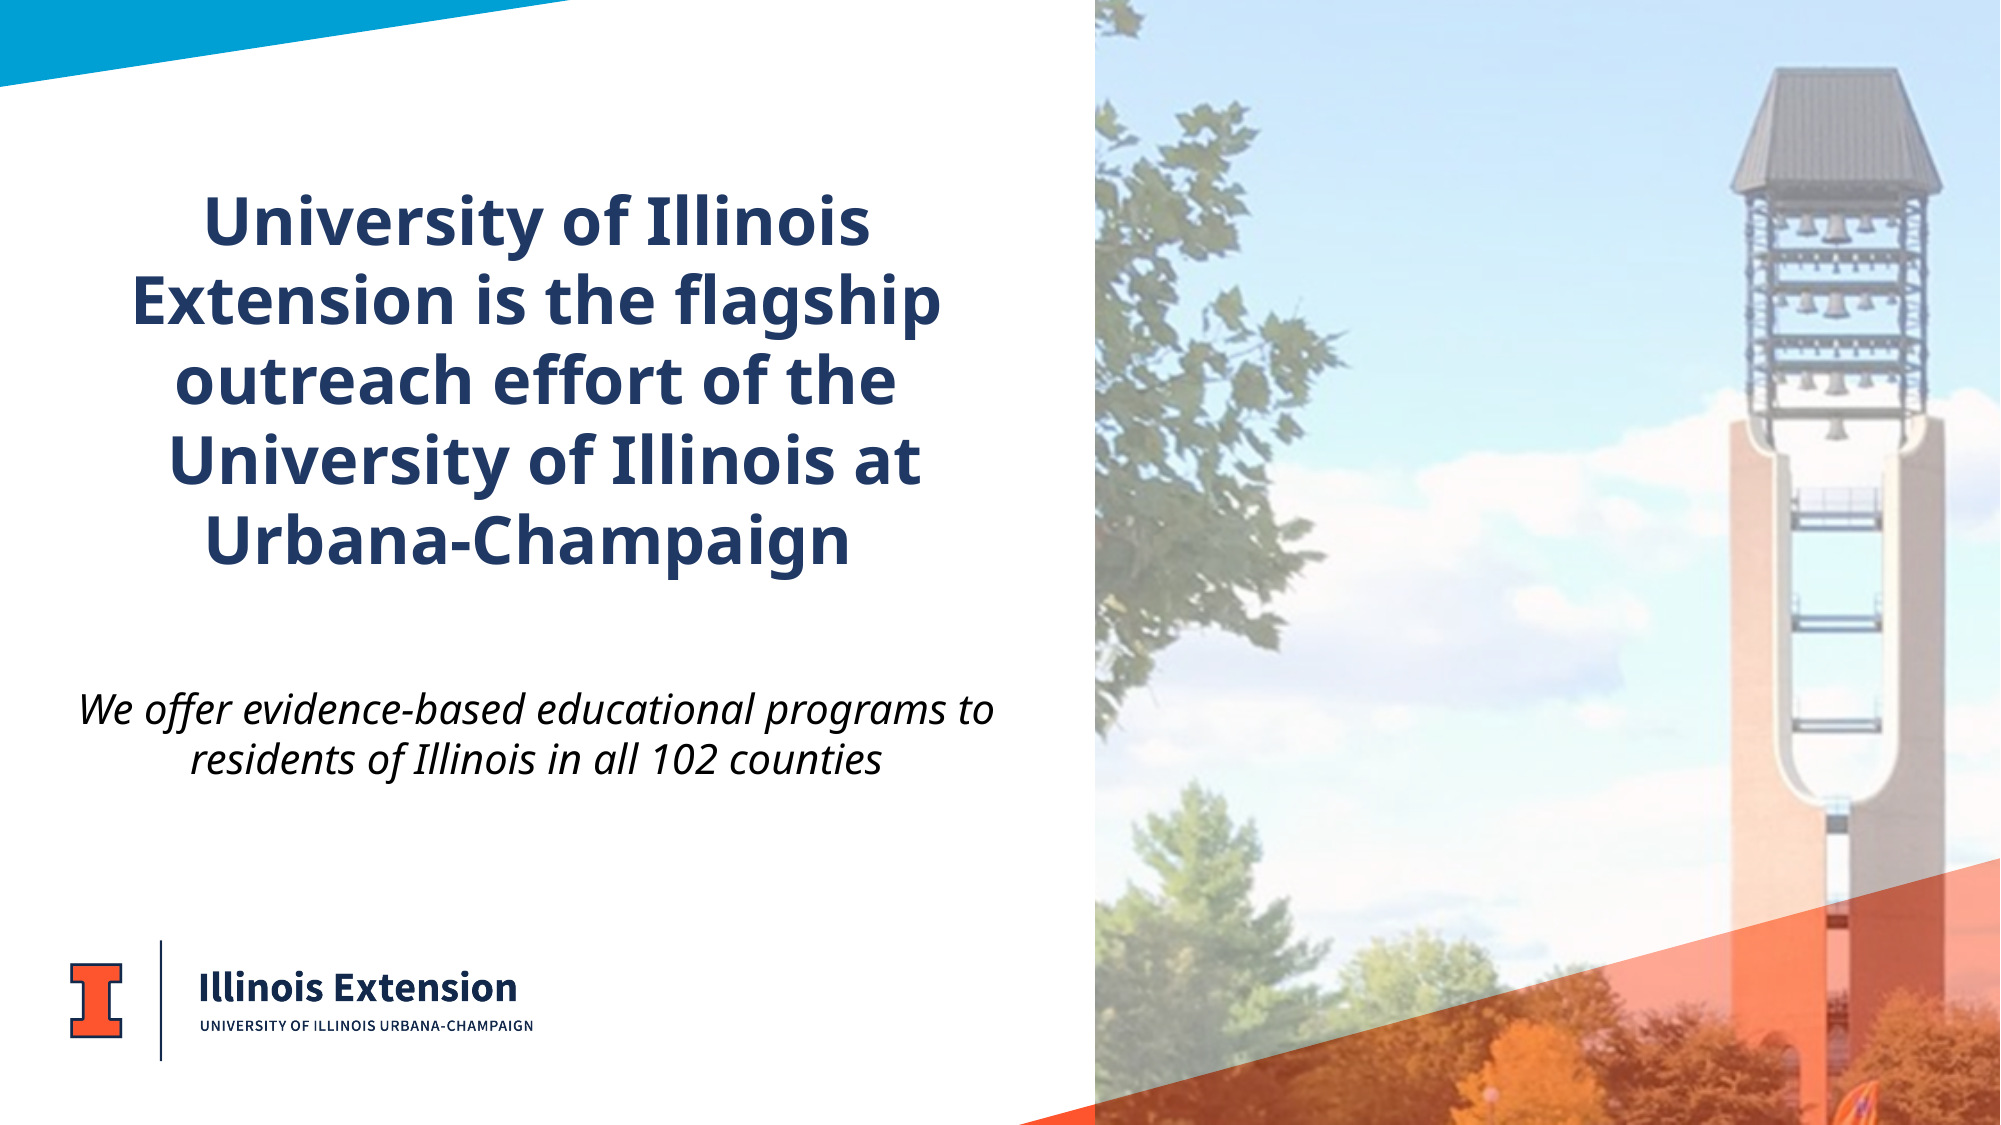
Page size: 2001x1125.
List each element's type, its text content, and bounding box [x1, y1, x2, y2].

text_box University of Illinois Extension is the flagship outreach effort of the University of Illinois at Urbana-Champaign [54, 170, 1019, 586]
text_box We offer evidence-based educational programs to residents of Illinois in all 102 counties [36, 675, 1037, 790]
picture [32, 902, 570, 1099]
picture [1095, 0, 2000, 1125]
